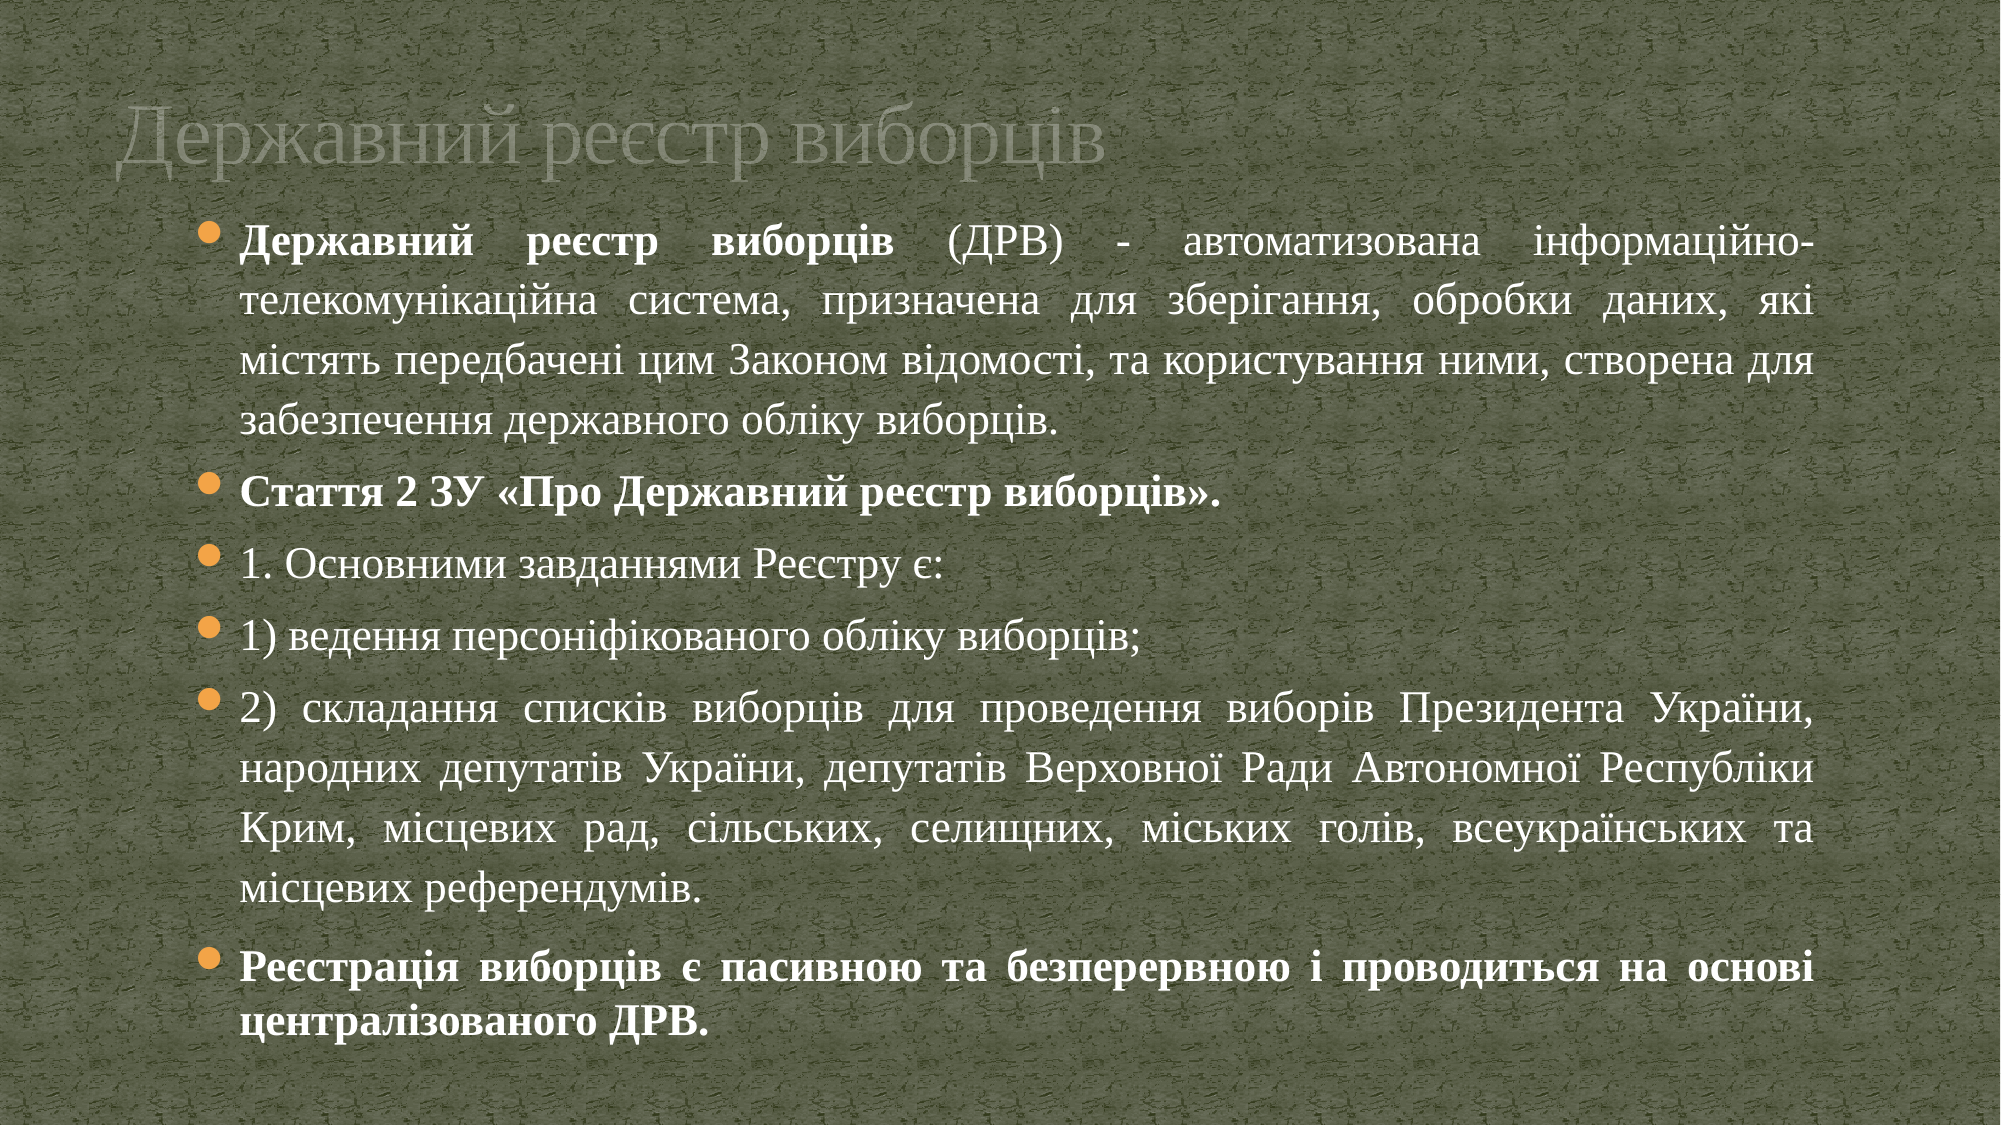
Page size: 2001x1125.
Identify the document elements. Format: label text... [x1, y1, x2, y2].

list Державний реєстр виборців (ДРВ) - автоматизована інформаційно-телекомунікаційна система, призначена для зберігання, обробки даних, які містять передбачені цим Законом відомості, та користування ними, створена для забезпечення державного обліку виборців. Стаття 2 ЗУ «Про Державний реєстр виборців». 1. Основними завданнями Реєстру є: 1) ведення персоніфікованого обліку виборців; 2) складання списків виборців для проведення виборів Президента України, народних депутатів України, депутатів Верховної Ради Автономної Республіки Крим, місцевих рад, сільських, селищних, міських голів, всеукраїнських та місцевих референдумів. Реєстрація виборців є пасивною та безперервною і проводиться на основі централізованого ДРВ. [180, 197, 1830, 1060]
title Державний реєстр виборців [99, 24, 1900, 189]
